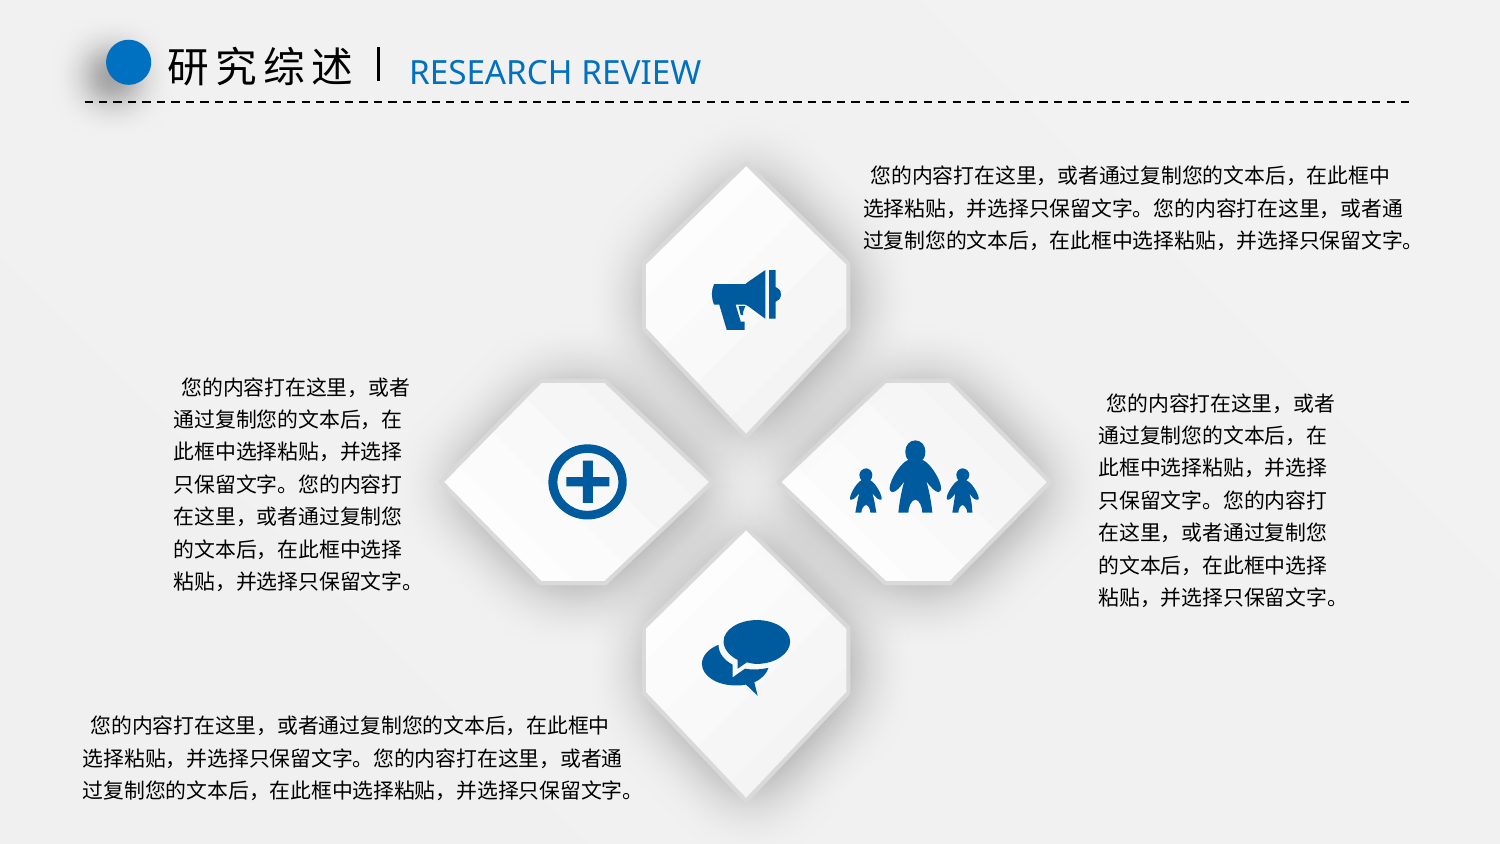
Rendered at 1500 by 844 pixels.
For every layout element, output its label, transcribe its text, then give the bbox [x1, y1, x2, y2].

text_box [778, 380, 1051, 584]
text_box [643, 162, 849, 438]
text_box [643, 527, 849, 802]
text_box 您的内容打在这里，或者通过复制您的文本后，在此框中选择粘贴，并选择只保留文字。您的内容打在这里，或者通过复制您的文本后，在此框中选择粘贴，并选择只保留文字。 [1084, 375, 1354, 617]
text_box 您的内容打在这里，或者通过复制您的文本后，在此框中选择粘贴，并选择只保留文字。您的内容打在这里，或者通过复制您的文本后，在此框中选择粘贴，并选择只保留文字。 [159, 359, 430, 602]
text_box 您的内容打在这里，或者通过复制您的文本后，在此框中选择粘贴，并选择只保留文字。您的内容打在这里，或者通过复制您的文本后，在此框中选择粘贴，并选择只保留文字。 [848, 147, 1424, 260]
text_box [104, 37, 153, 87]
text_box 您的内容打在这里，或者通过复制您的文本后，在此框中选择粘贴，并选择只保留文字。您的内容打在这里，或者通过复制您的文本后，在此框中选择粘贴，并选择只保留文字。 [68, 698, 644, 811]
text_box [440, 380, 713, 584]
text_box RESEARCH REVIEW [394, 43, 717, 99]
text_box 研究综述 [153, 33, 369, 99]
